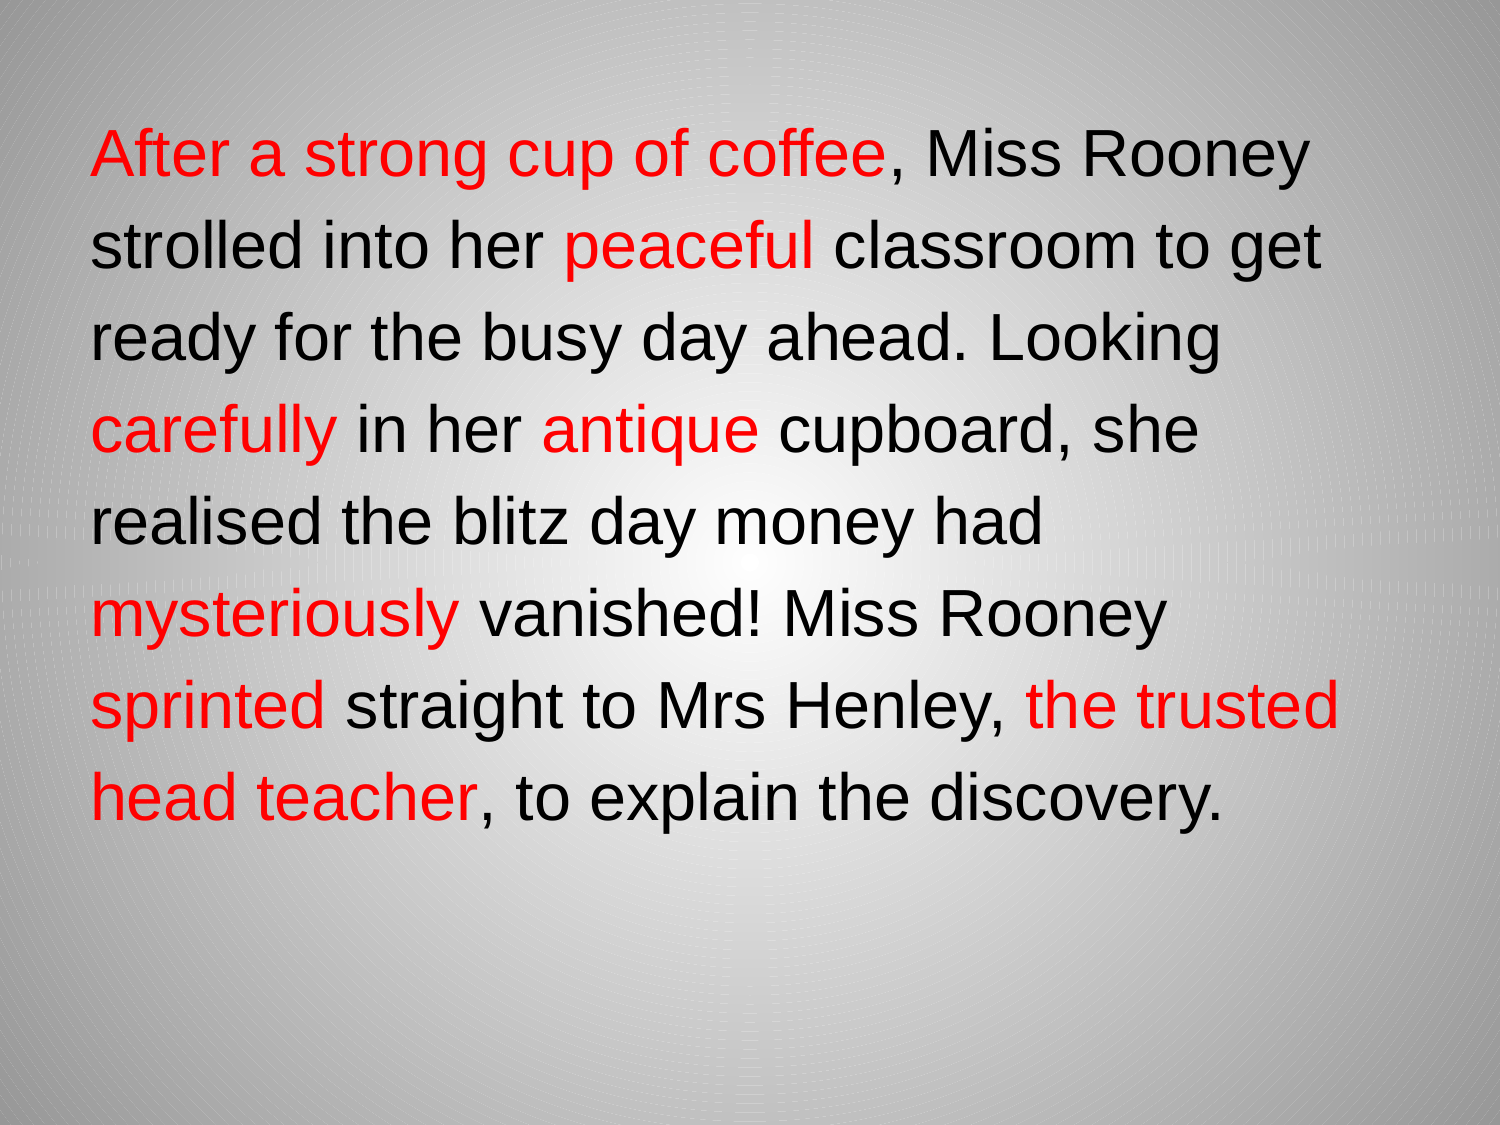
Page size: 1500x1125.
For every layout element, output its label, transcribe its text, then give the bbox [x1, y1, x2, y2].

list After a strong cup of coffee, Miss Rooney strolled into her peaceful classroom to get ready for the busy day ahead. Looking carefully in her antique cupboard, she realised the blitz day money had mysteriously vanished! Miss Rooney sprinted straight to Mrs Henley, the trusted head teacher, to explain the discovery. [75, 90, 1425, 1005]
